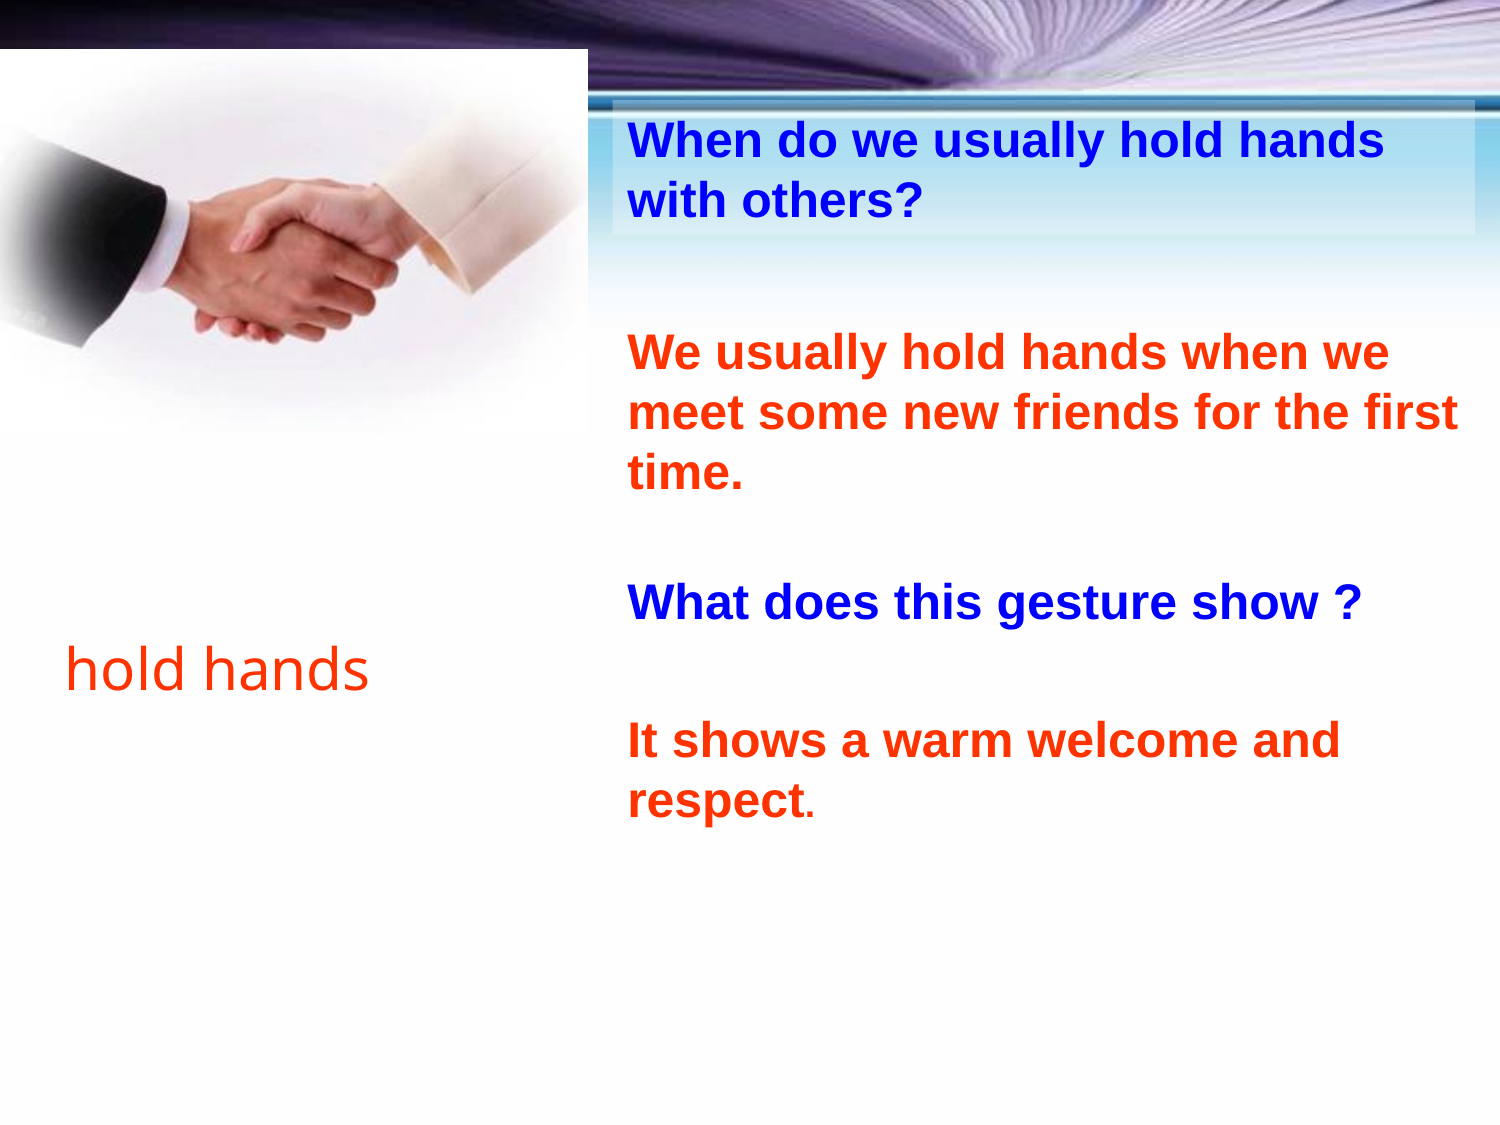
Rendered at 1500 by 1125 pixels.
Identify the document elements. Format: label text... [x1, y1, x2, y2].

text_box When do we usually hold hands with others? [612, 99, 1475, 235]
text_box What does this gesture show ? [612, 562, 1475, 638]
text_box We usually hold hands when we meet some new friends for the first time. [612, 312, 1475, 508]
text_box It shows a warm welcome and respect. [612, 699, 1475, 835]
picture [0, 0, 1500, 1125]
text_box hold hands [49, 624, 588, 710]
